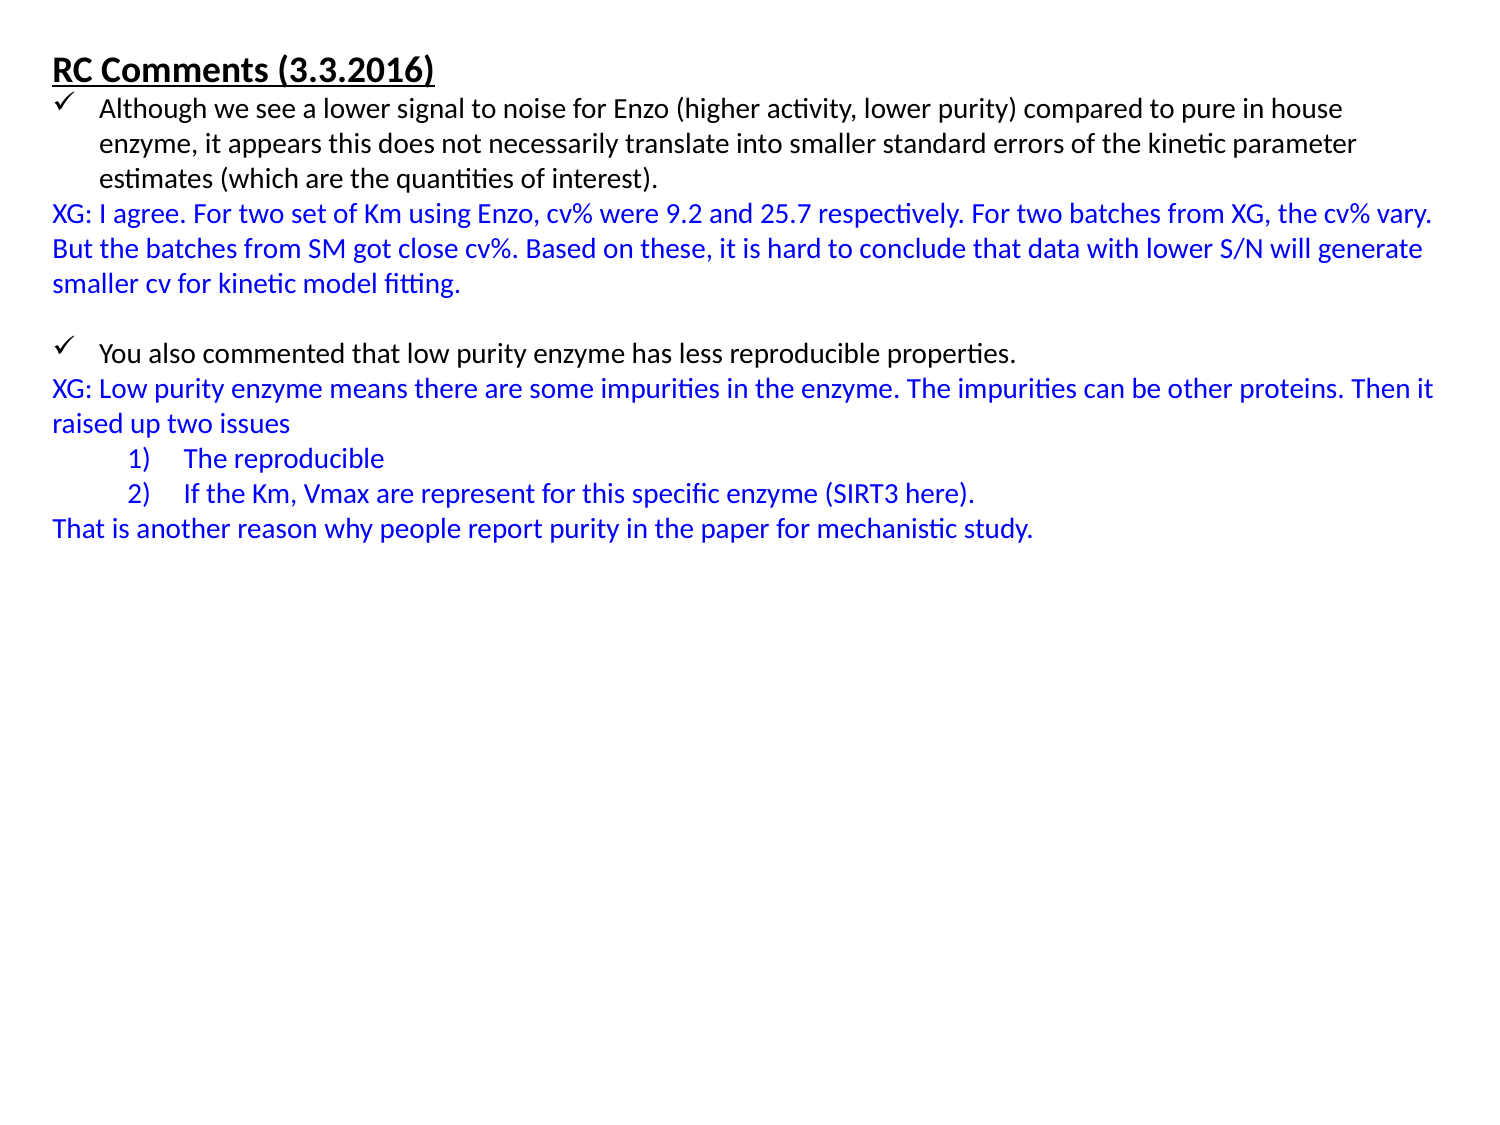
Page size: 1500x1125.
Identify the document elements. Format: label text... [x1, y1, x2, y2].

text_box RC Comments (3.3.2016) Although we see a lower signal to noise for Enzo (higher activity, lower purity) compared to pure in house enzyme, it appears this does not necessarily translate into smaller standard errors of the kinetic parameter estimates (which are the quantities of interest). XG: I agree. For two set of Km using Enzo, cv% were 9.2 and 25.7 respectively. For two batches from XG, the cv% vary. But the batches from SM got close cv%. Based on these, it is hard to conclude that data with lower S/N will generate smaller cv for kinetic model fitting. You also commented that low purity enzyme has less reproducible properties. XG: Low purity enzyme means there are some impurities in the enzyme. The impurities can be other proteins. Then it raised up two issues The reproducible If the Km, Vmax are represent for this specific enzyme (SIRT3 here). That is another reason why people report purity in the paper for mechanistic study. [37, 37, 1463, 552]
